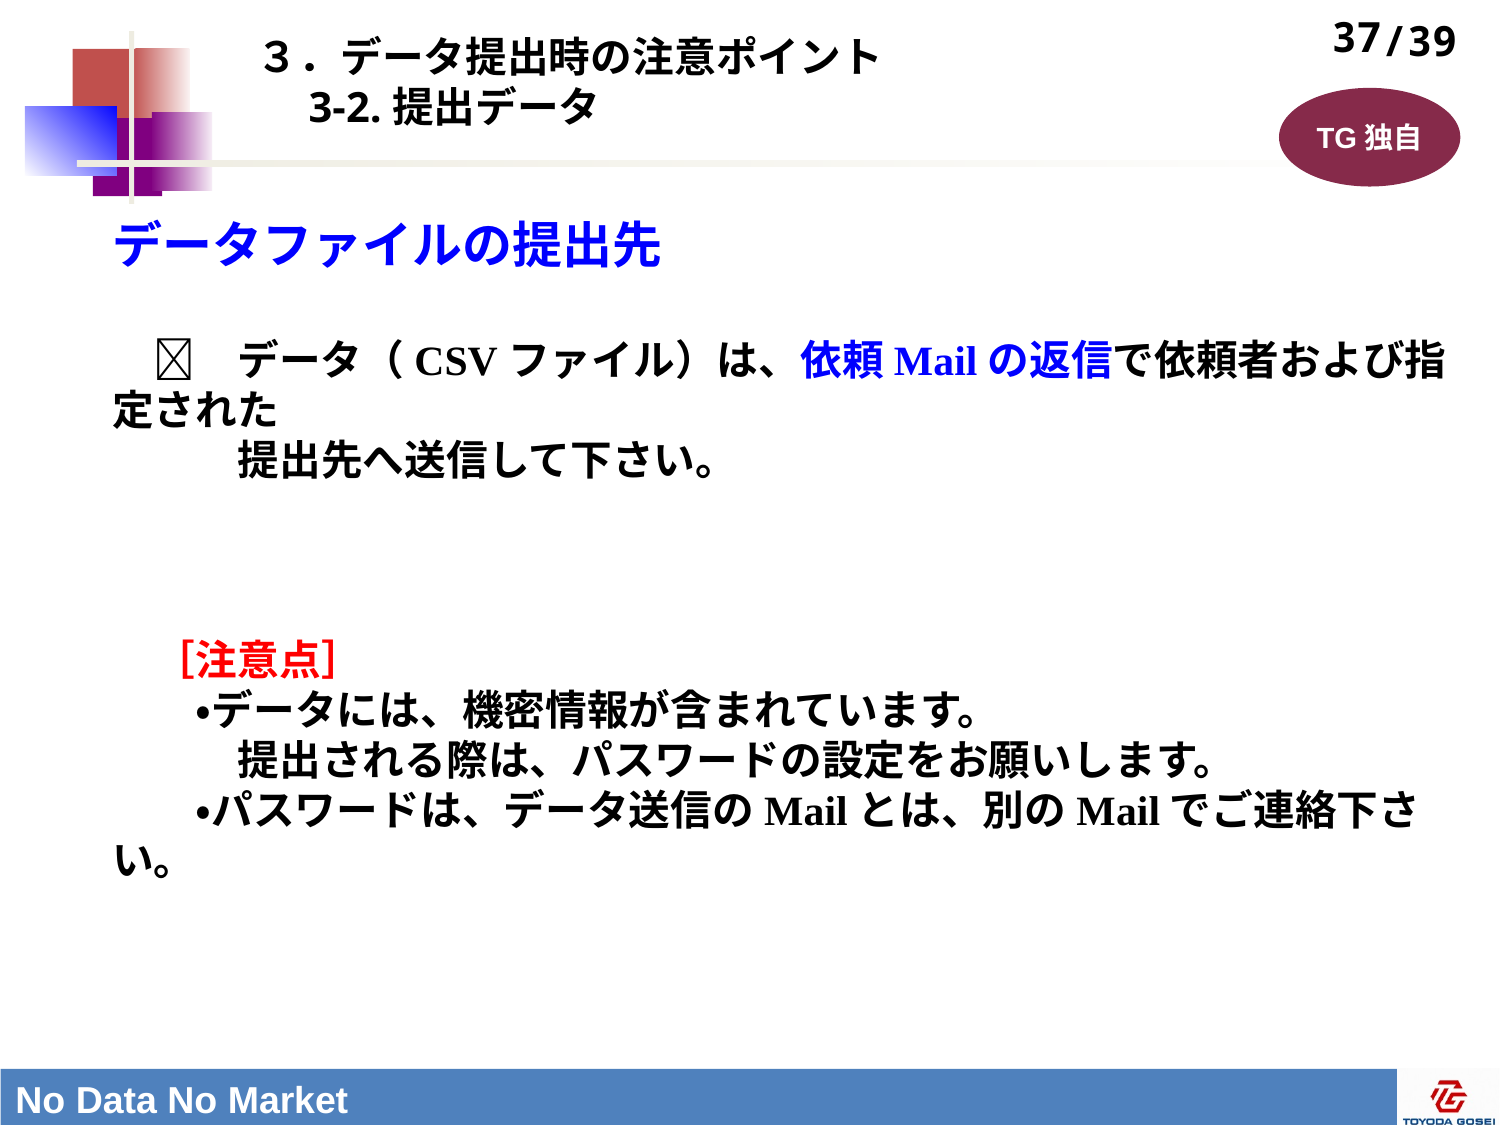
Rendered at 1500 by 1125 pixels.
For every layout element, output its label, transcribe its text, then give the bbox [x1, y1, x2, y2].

slide_number 37 [1281, 0, 1382, 80]
title ３．データ提出時の注意ポイント 3-2.提出データ [242, 0, 1281, 161]
picture [1397, 1068, 1500, 1125]
text_box TG独自 [1278, 87, 1461, 187]
text_box データファイルの提出先  データ（CSVファイル）は、依頼Mailの返信で依頼者および指定された 提出先へ送信して下さい。 ［注意点］ ・データには、機密情報が含まれています。 提出される際は、パスワードの設定をお願いします。 ・パスワードは、データ送信のMailとは、別のMailでご連絡下さい。 [100, 207, 1483, 890]
